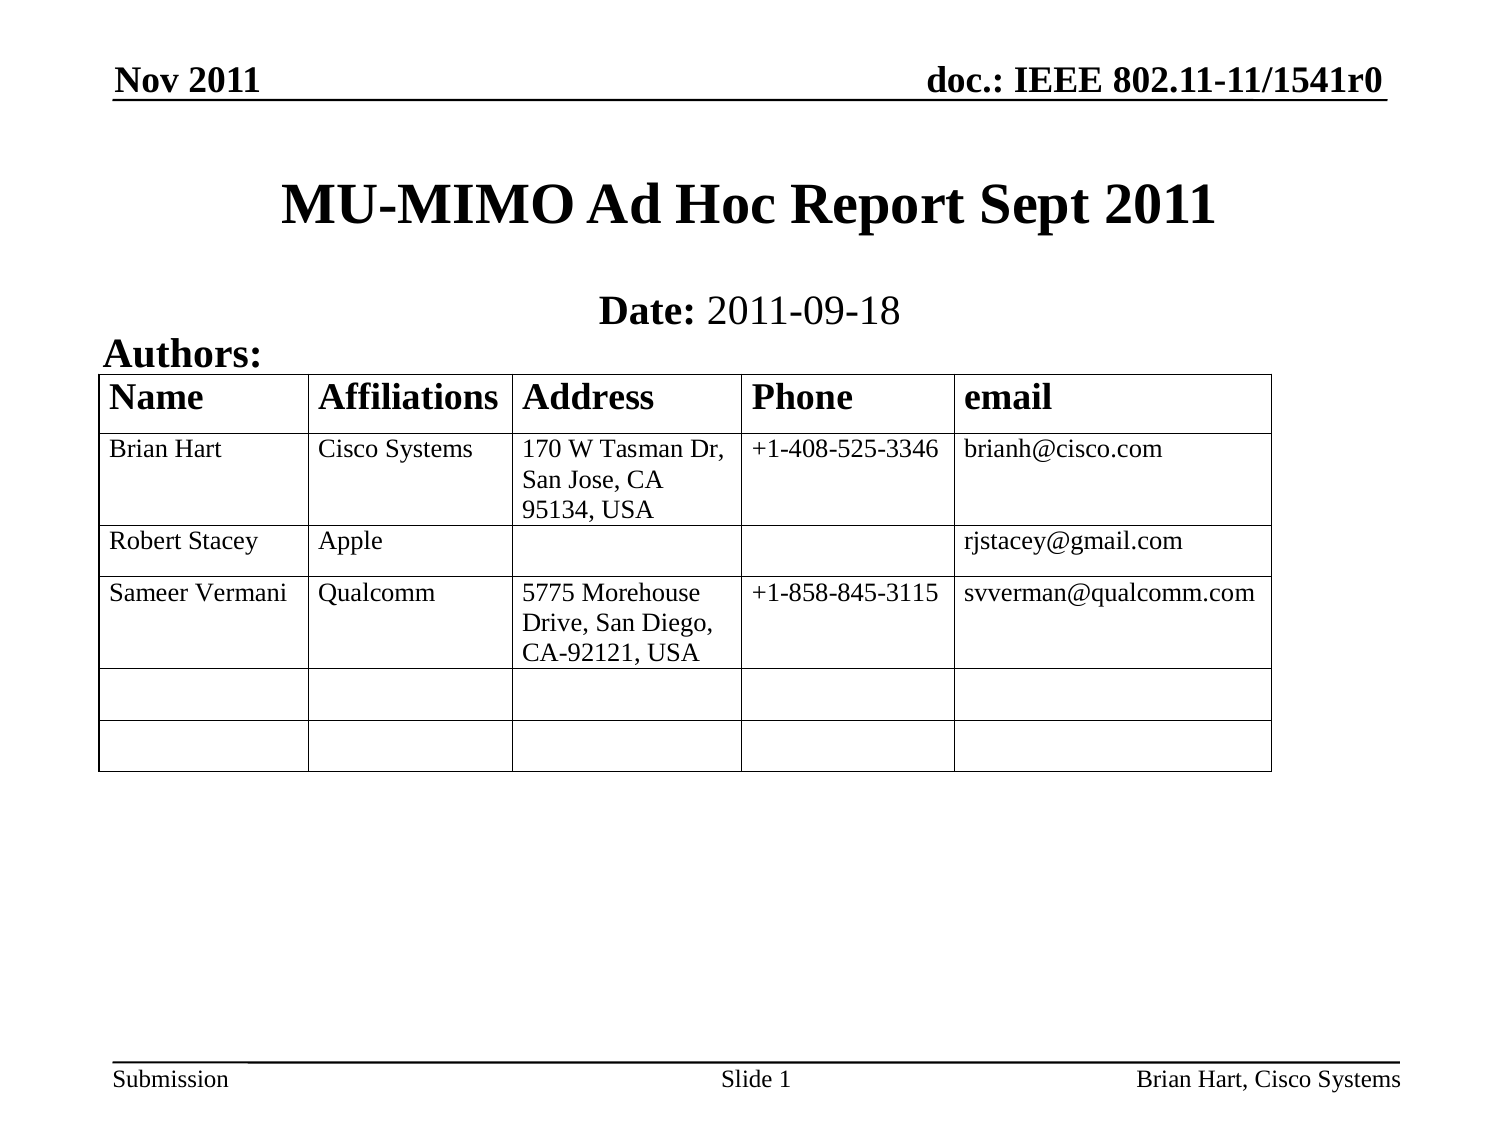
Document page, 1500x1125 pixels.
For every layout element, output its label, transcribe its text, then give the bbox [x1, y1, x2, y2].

footer Brian Hart, Cisco Systems [1133, 1061, 1402, 1093]
text_box Authors: [87, 318, 325, 372]
title MU-MIMO Ad Hoc Report Sept 2011 [112, 112, 1388, 274]
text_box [84, 373, 1354, 816]
list Date: 2011-09-18 [112, 274, 1388, 338]
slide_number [114, 54, 270, 101]
slide_number Slide 1 [712, 1061, 800, 1093]
